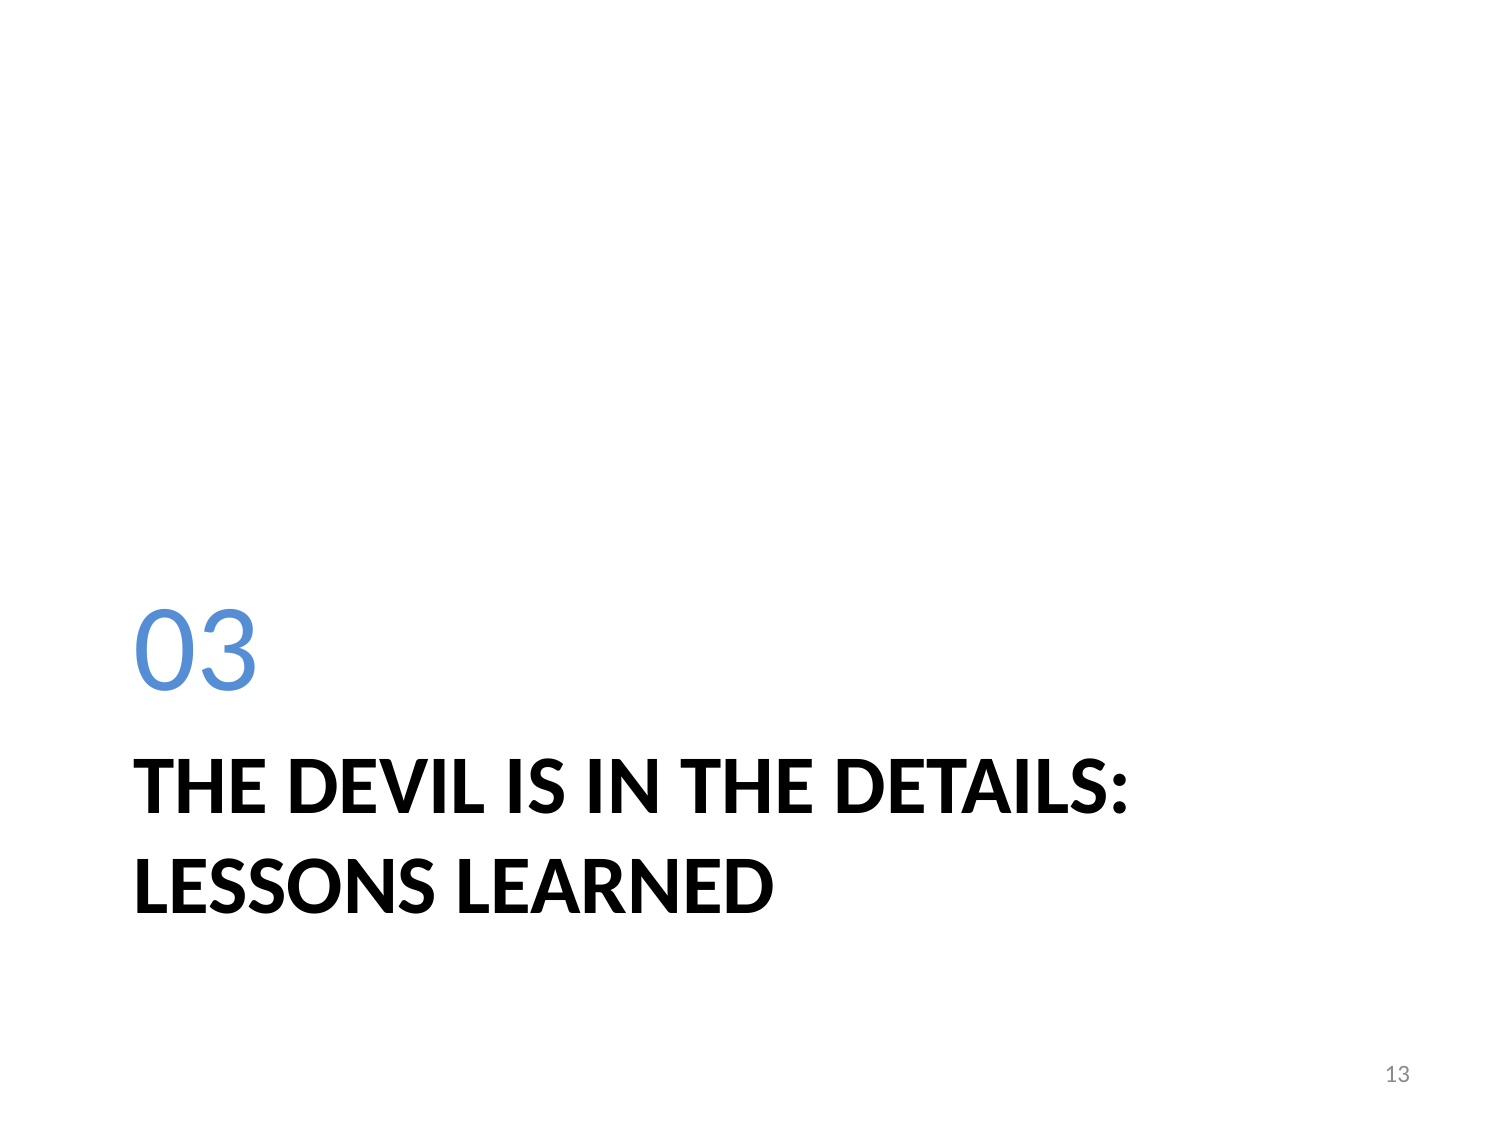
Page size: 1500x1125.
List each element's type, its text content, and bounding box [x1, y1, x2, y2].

list 03 [118, 476, 1394, 723]
title The devil is in the details: Lessons Learned [118, 723, 1394, 947]
slide_number 13 [1074, 1042, 1425, 1103]
